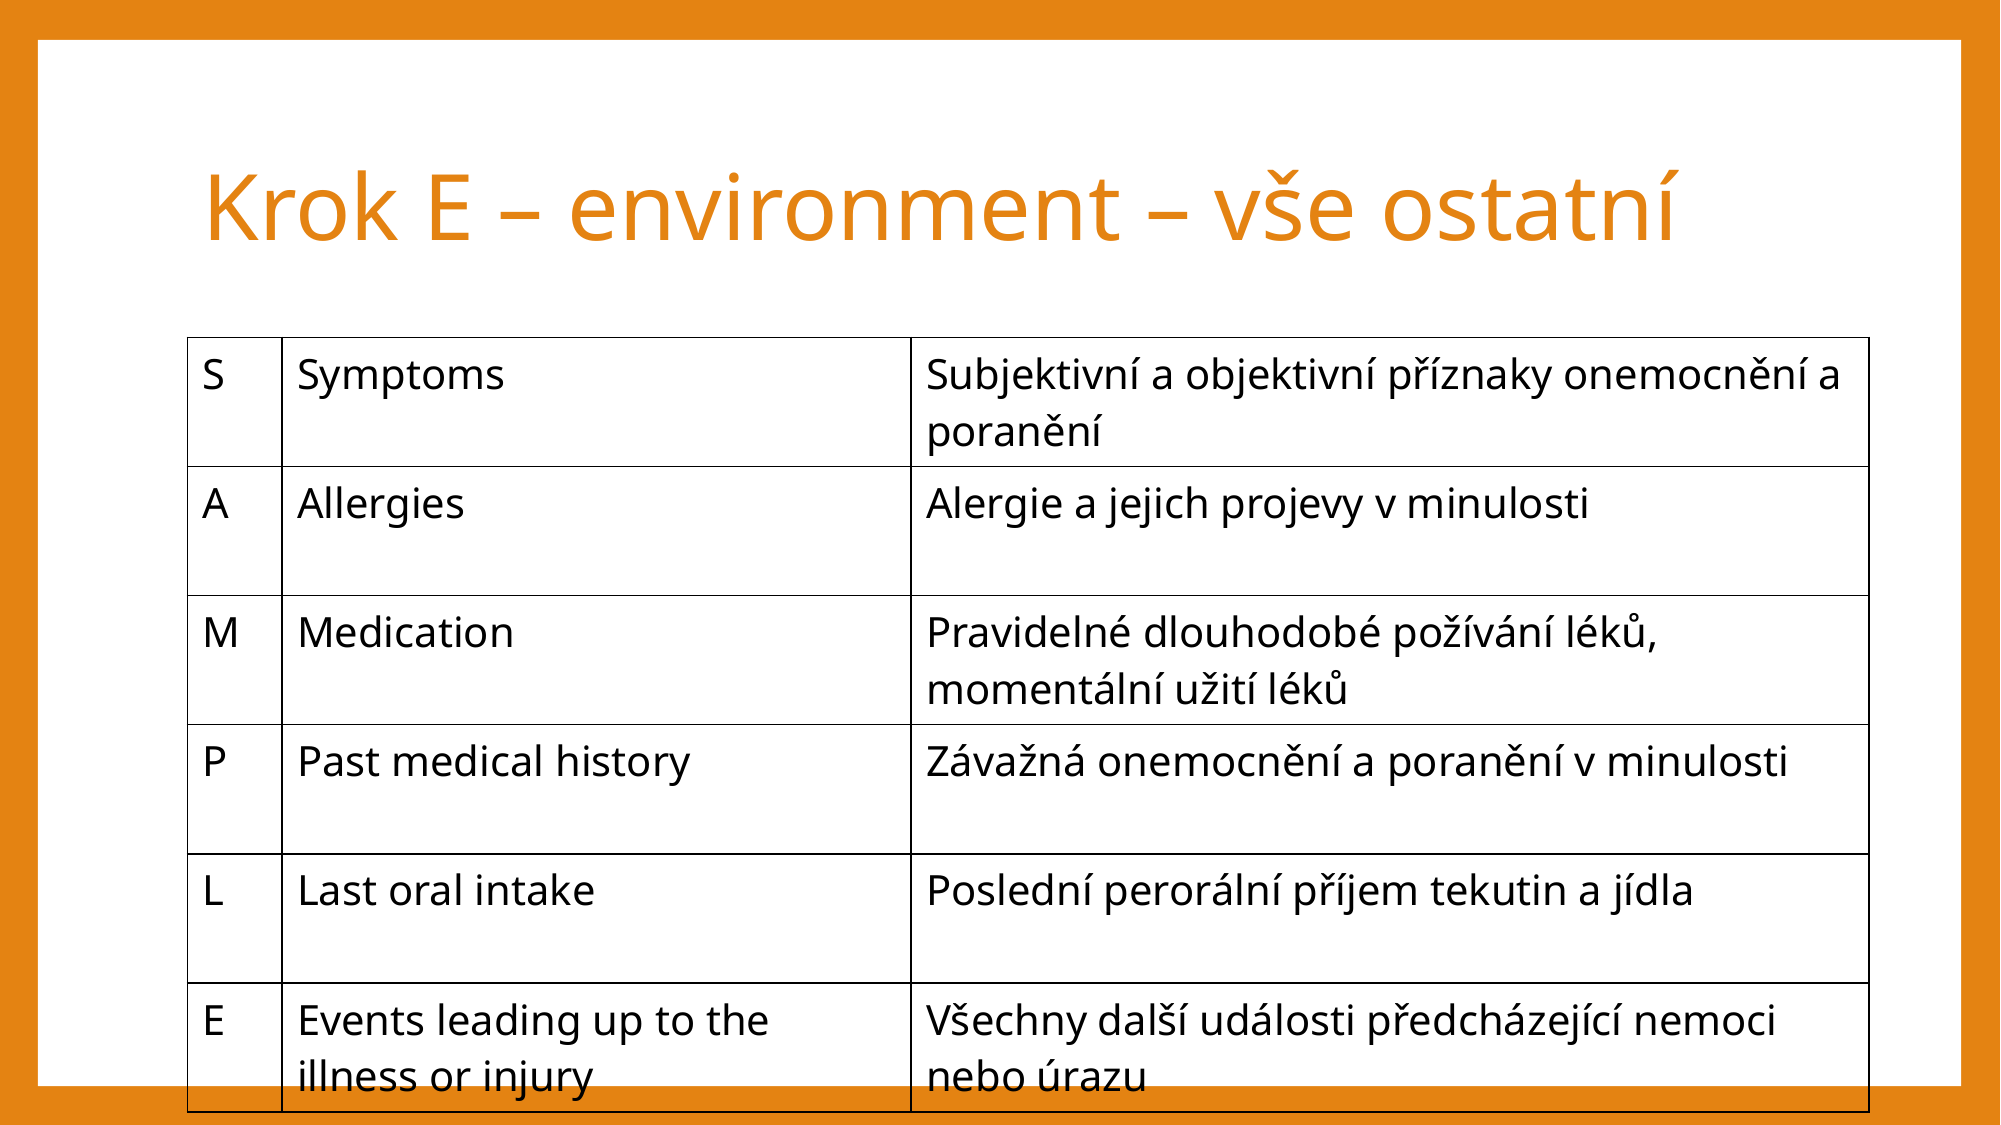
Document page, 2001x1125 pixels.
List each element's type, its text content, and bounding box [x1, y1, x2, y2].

table_cell Alergie a jejich projevy v minulosti [912, 467, 1868, 595]
table_cell Všechny další události předcházející nemoci nebo úrazu [912, 984, 1868, 1111]
table_cell P [188, 725, 281, 853]
table_header Subjektivní a objektivní příznaky onemocnění a poranění [912, 338, 1868, 466]
table_cell Events leading up to the illness or injury [283, 984, 910, 1111]
title Krok E – environment – vše ostatní [187, 99, 1808, 323]
table_cell Past medical history [283, 725, 910, 853]
table_cell Last oral intake [283, 855, 910, 982]
table_cell E [188, 984, 281, 1111]
table_cell Medication [283, 596, 910, 724]
table_header Symptoms [283, 338, 910, 466]
table_cell Poslední perorální příjem tekutin a jídla [912, 855, 1868, 982]
table_cell Pravidelné dlouhodobé požívání léků, momentální užití léků [912, 596, 1868, 724]
table_cell M [188, 596, 281, 724]
table_cell L [188, 855, 281, 982]
table_cell Závažná onemocnění a poranění v minulosti [912, 725, 1868, 853]
table_header S [188, 338, 281, 466]
table_cell A [188, 467, 281, 595]
table_cell Allergies [283, 467, 910, 595]
